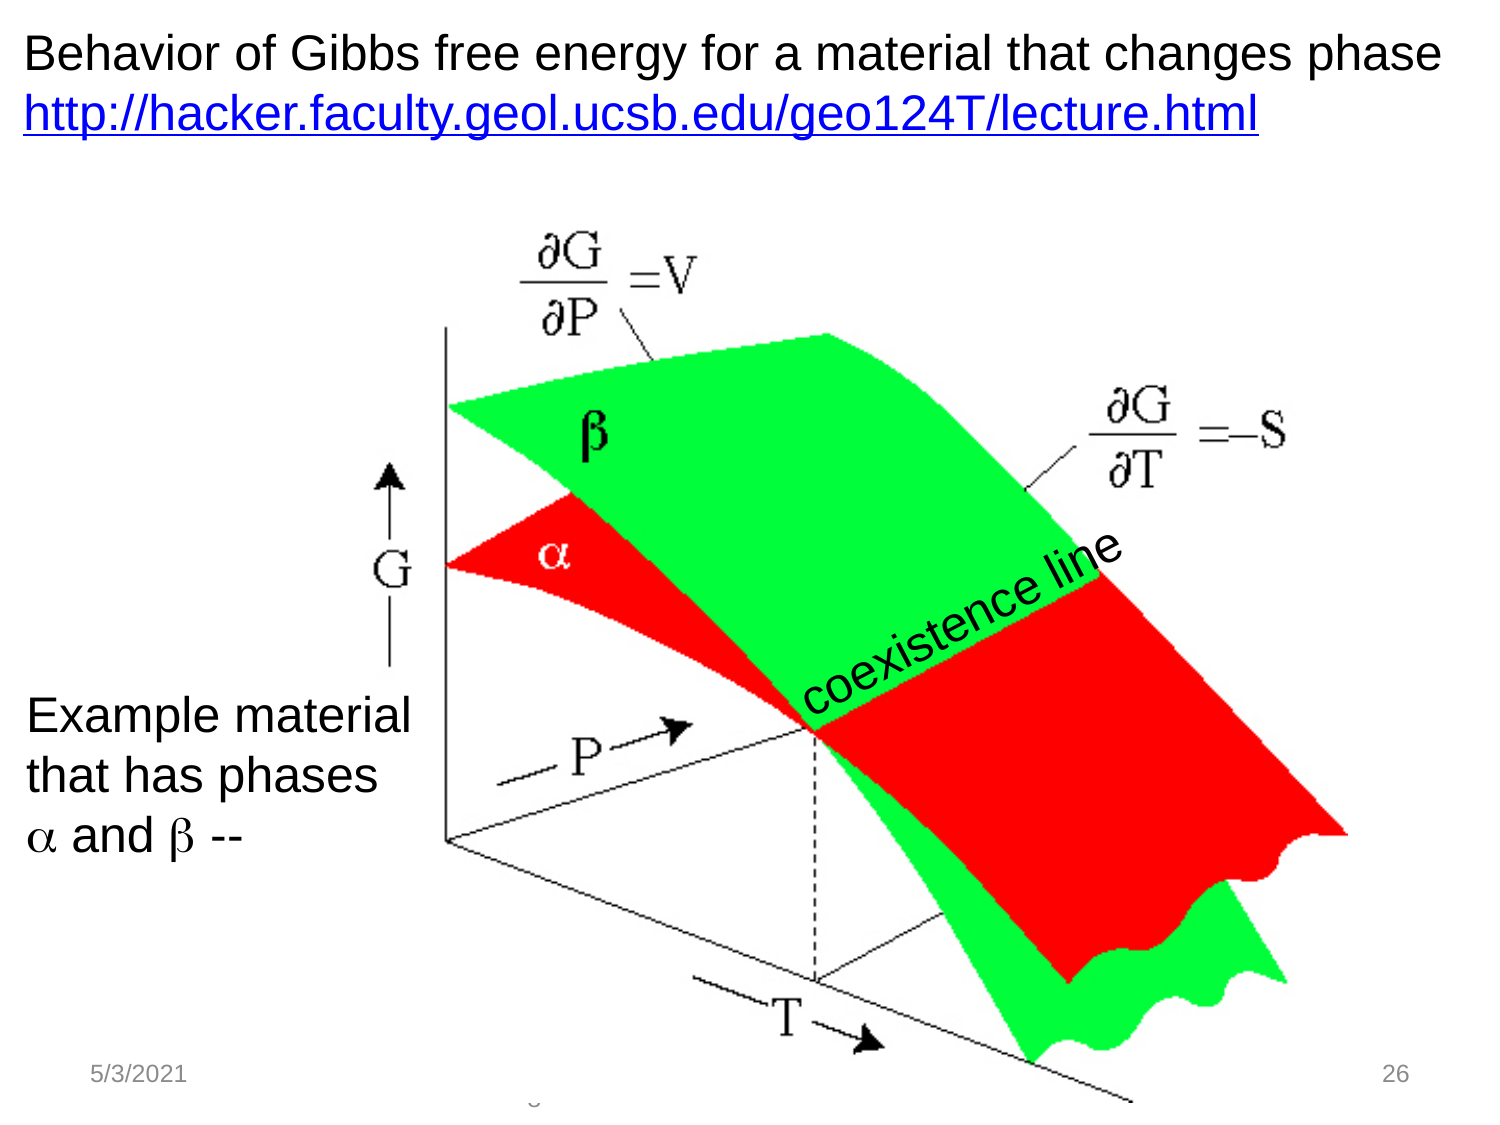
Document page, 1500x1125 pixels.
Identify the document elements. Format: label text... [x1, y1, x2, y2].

text_box Behavior of Gibbs free energy for a material that changes phase http://hacker.faculty.geol.ucsb.edu/geo124T/lecture.html [8, 13, 1475, 149]
picture [362, 214, 1349, 1103]
text_box Example material that has phases a and b -- [11, 674, 357, 870]
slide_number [75, 1042, 357, 1103]
slide_number 26 [1353, 1042, 1425, 1103]
